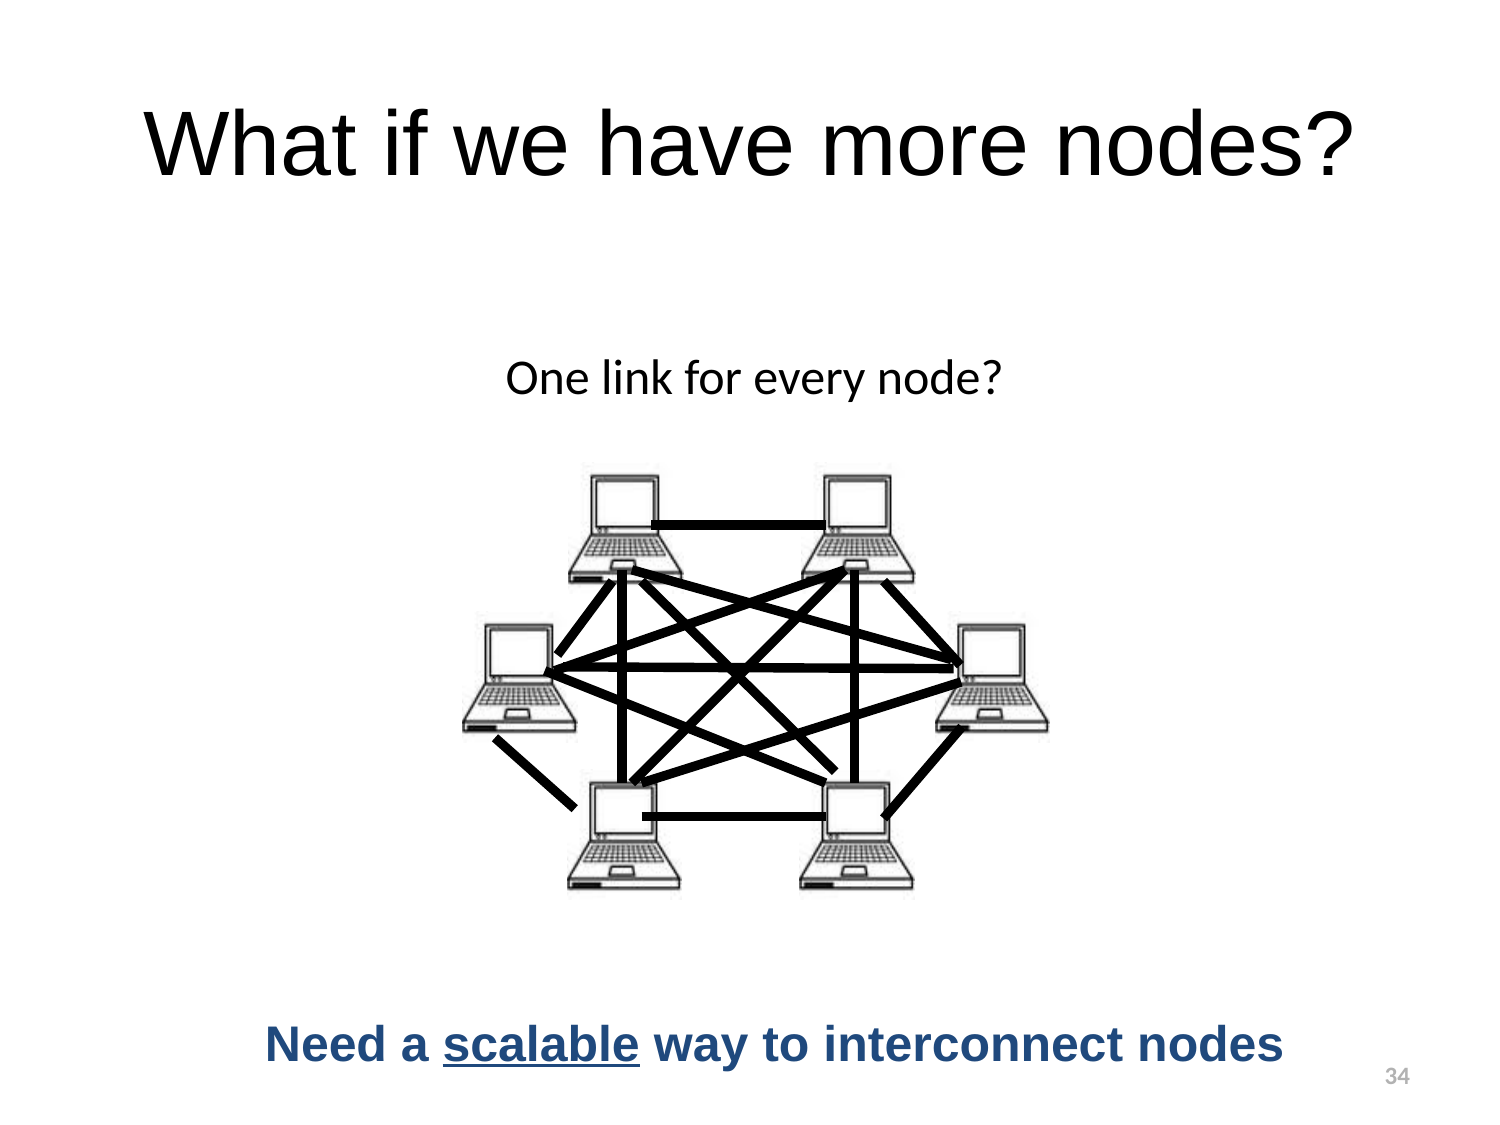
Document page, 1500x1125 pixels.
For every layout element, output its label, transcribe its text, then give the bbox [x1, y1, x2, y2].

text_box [494, 524, 963, 819]
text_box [462, 462, 1051, 901]
text_box Need a scalable way to interconnect nodes [137, 962, 1413, 1079]
slide_number 34 [1074, 1044, 1425, 1105]
text_box One link for every node? [490, 337, 1019, 413]
title What if we have more nodes? [75, 45, 1425, 233]
